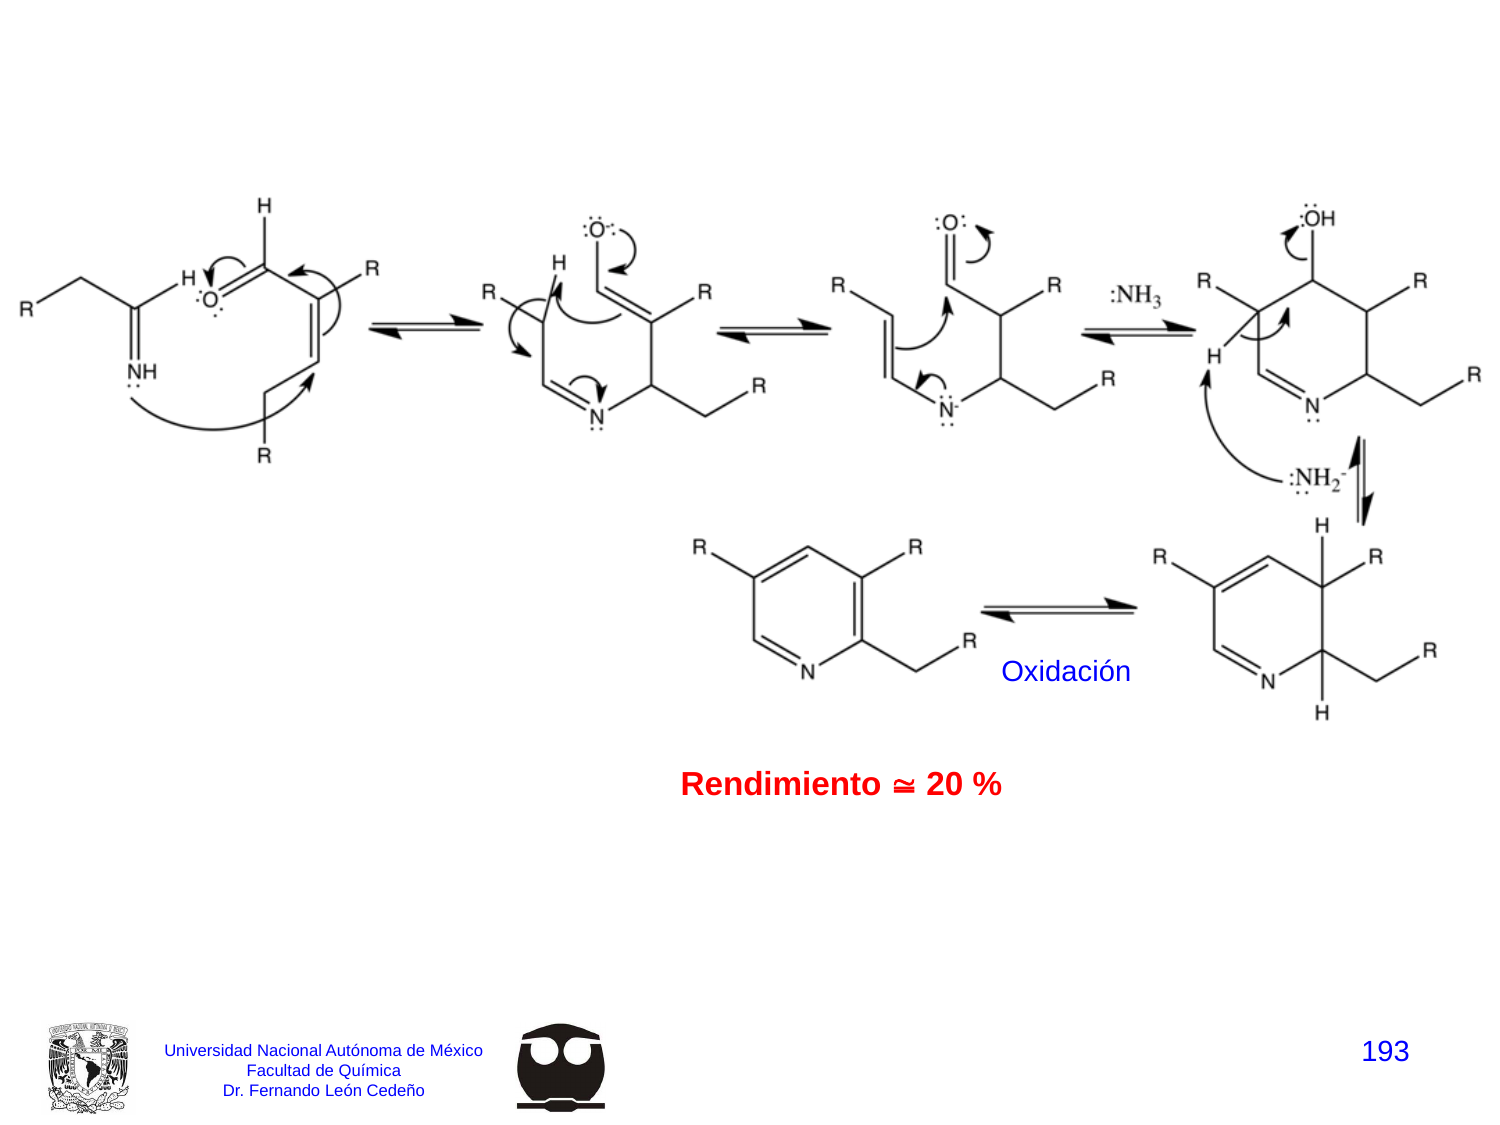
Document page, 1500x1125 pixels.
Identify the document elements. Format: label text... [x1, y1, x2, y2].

picture [515, 1022, 606, 1113]
slide_number 193 [1074, 1024, 1426, 1103]
text_box Rendimiento  20 % [665, 754, 1027, 810]
picture [2, 184, 1496, 740]
picture [41, 1020, 136, 1115]
